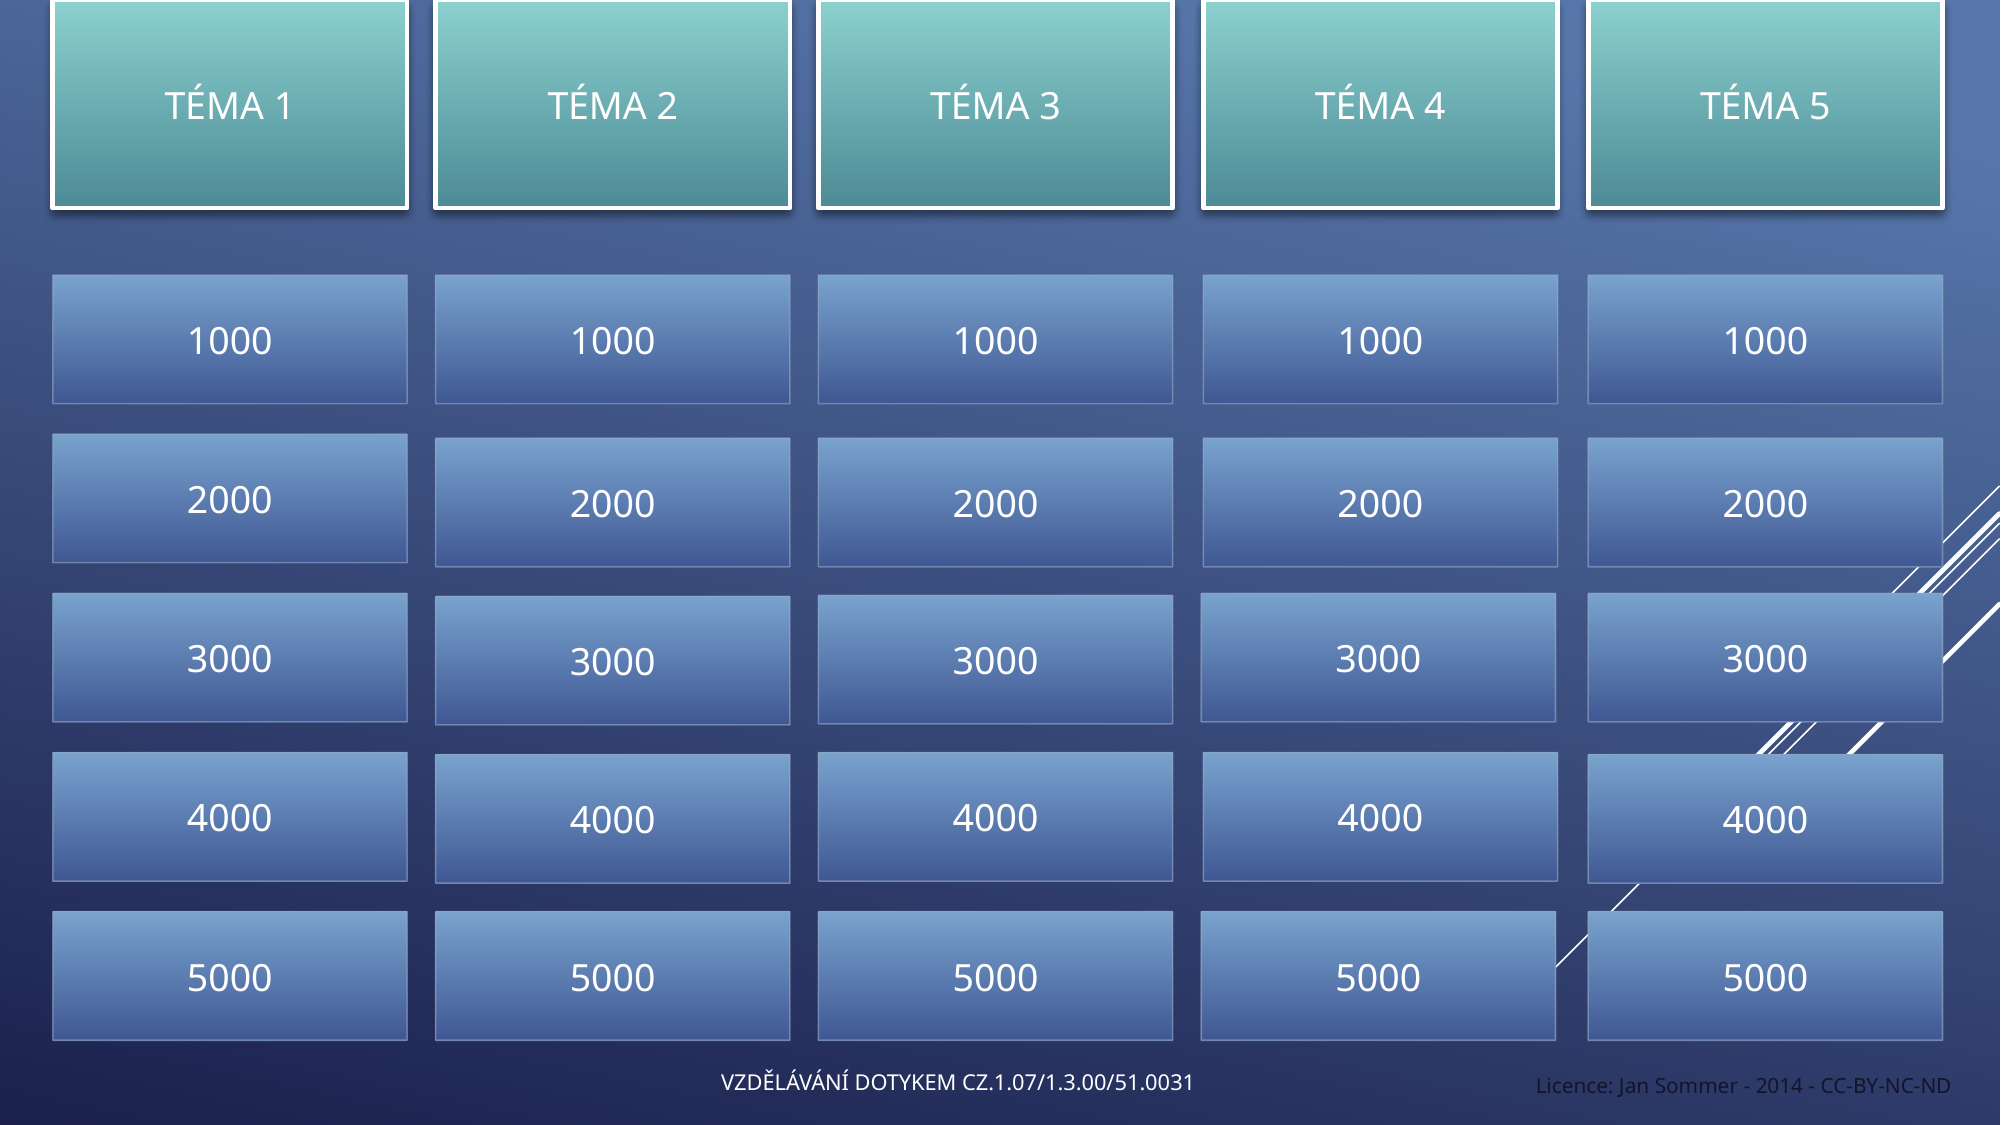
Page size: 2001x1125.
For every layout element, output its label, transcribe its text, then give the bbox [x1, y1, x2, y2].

text_box 4000 [435, 754, 791, 884]
text_box 2000 [1203, 437, 1558, 568]
footer Licence: Jan Sommer - 2014 - CC-BY-NC-ND [1520, 1065, 2000, 1125]
text_box TÉMA 3 [818, 0, 1173, 209]
text_box 2000 [818, 437, 1173, 568]
text_box 3000 [1587, 593, 1943, 723]
text_box 5000 [818, 911, 1173, 1041]
text_box 3000 [435, 596, 791, 726]
text_box TÉMA 4 [1203, 0, 1558, 209]
text_box 3000 [818, 595, 1173, 725]
text_box 1000 [1587, 274, 1943, 404]
text_box Vzdělávání dotykem CZ.1.07/1.3.00/51.0031 [706, 1052, 1240, 1112]
text_box 4000 [1203, 752, 1558, 882]
text_box 1000 [818, 274, 1173, 404]
text_box 3000 [52, 593, 408, 723]
text_box 1000 [435, 274, 791, 404]
text_box TÉMA 5 [1588, 0, 1943, 209]
text_box 1000 [1203, 274, 1558, 404]
text_box 4000 [52, 752, 408, 882]
text_box 3000 [1200, 593, 1556, 723]
text_box TÉMA 1 [52, 0, 408, 209]
text_box 2000 [1587, 437, 1943, 568]
text_box 5000 [52, 911, 408, 1041]
text_box 2000 [52, 433, 408, 563]
text_box 5000 [435, 911, 791, 1041]
text_box 4000 [818, 752, 1173, 882]
text_box 2000 [435, 437, 791, 568]
text_box 5000 [1200, 911, 1556, 1041]
text_box TÉMA 2 [435, 0, 790, 209]
text_box 1000 [52, 274, 408, 404]
text_box 4000 [1587, 754, 1943, 884]
text_box 5000 [1587, 911, 1943, 1041]
